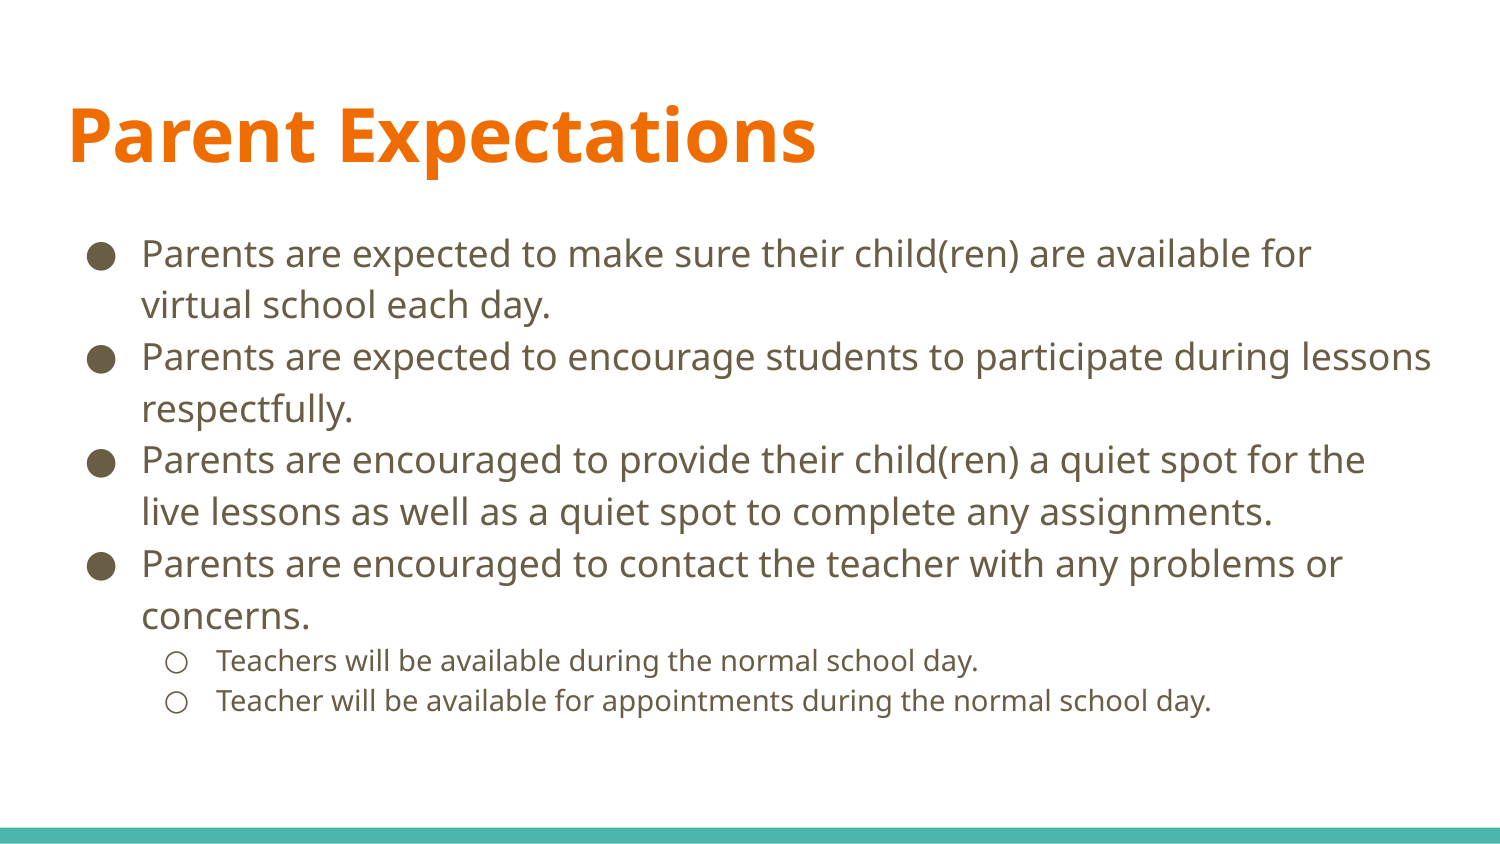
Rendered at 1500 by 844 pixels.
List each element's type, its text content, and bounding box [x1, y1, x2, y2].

list Parents are expected to make sure their child(ren) are available for virtual school each day. Parents are expected to encourage students to participate during lessons respectfully. Parents are encouraged to provide their child(ren) a quiet spot for the live lessons as well as a quiet spot to complete any assignments. Parents are encouraged to contact the teacher with any problems or concerns. Teachers will be available during the normal school day. Teacher will be available for appointments during the normal school day. [51, 207, 1449, 750]
title Parent Expectations [51, 72, 1449, 189]
